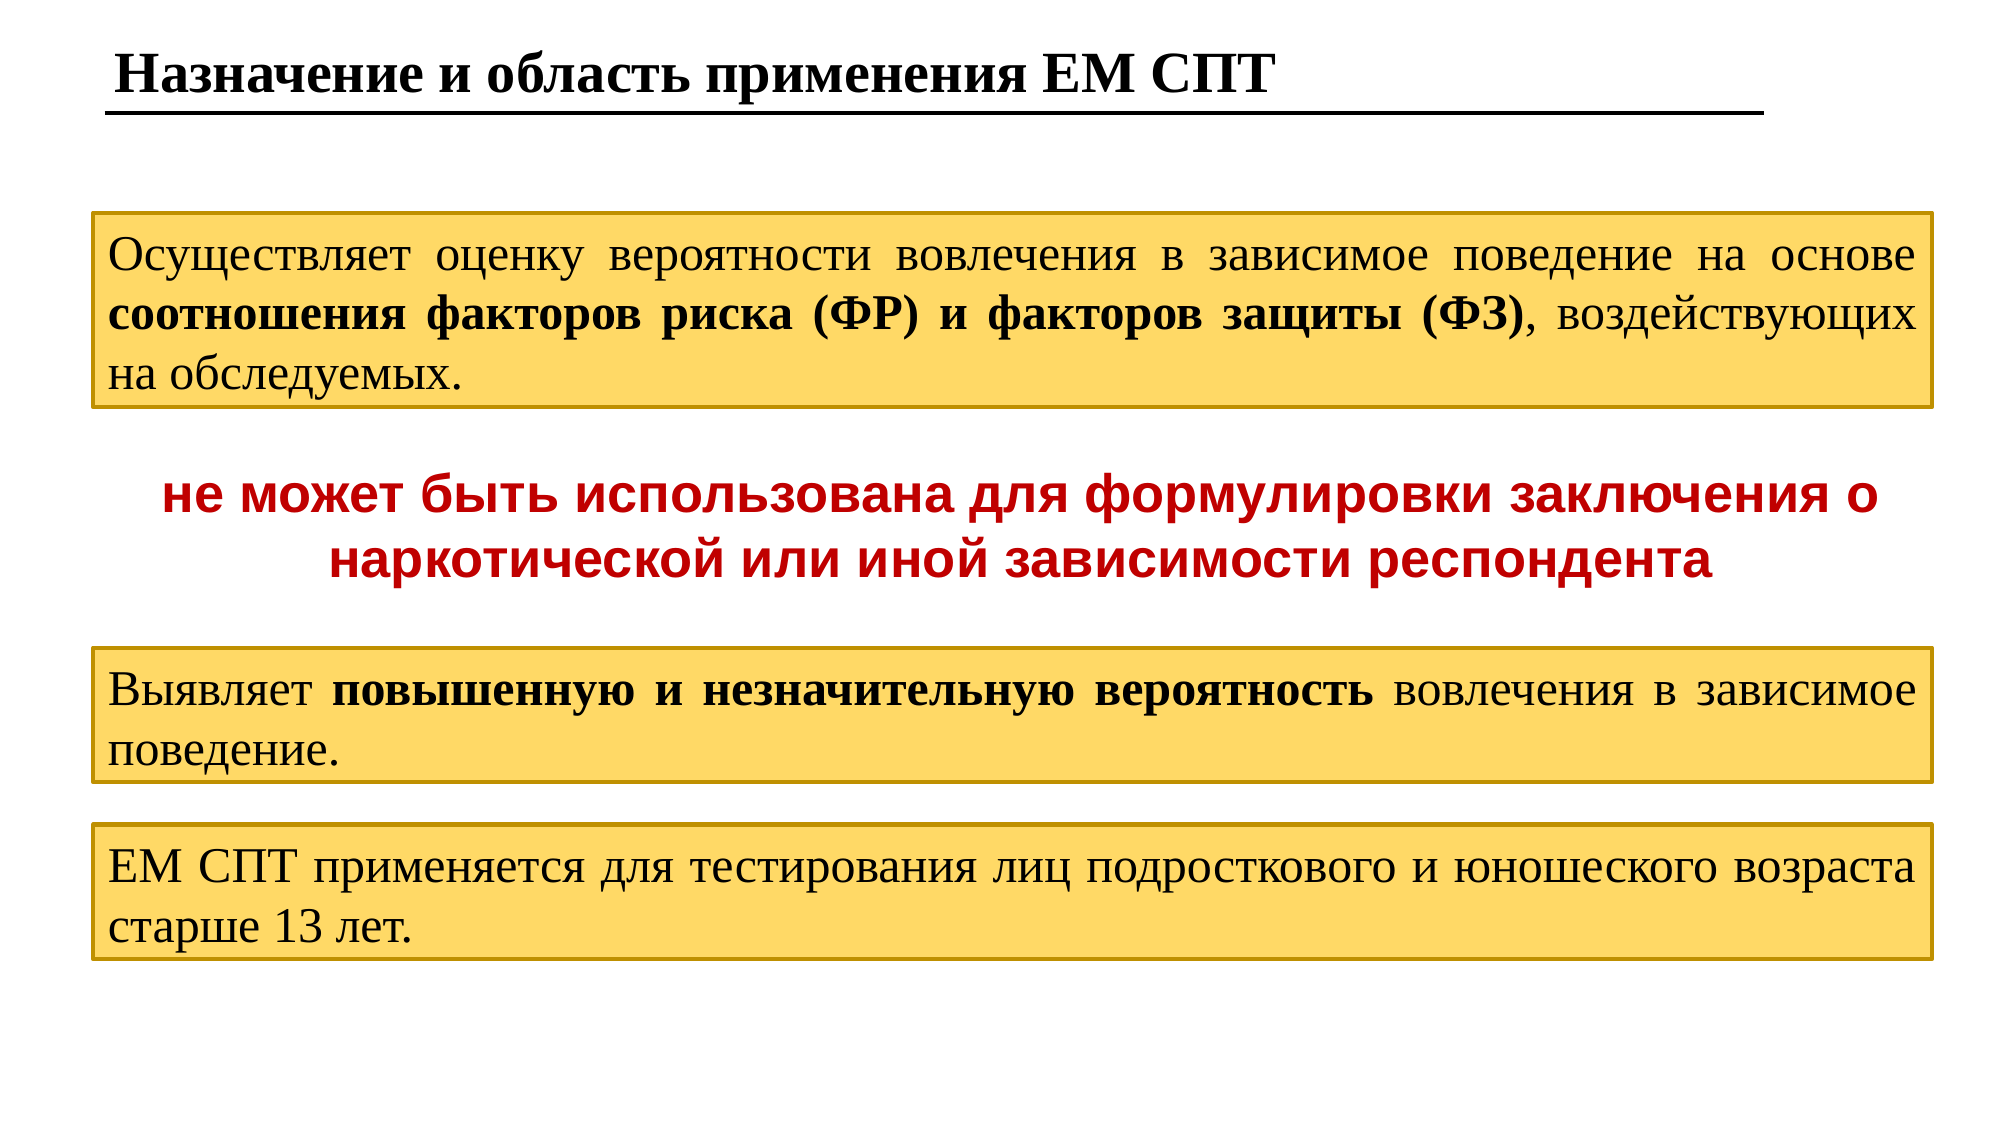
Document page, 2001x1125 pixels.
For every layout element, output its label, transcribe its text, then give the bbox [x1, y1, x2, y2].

text_box Назначение и область применения ЕМ СПТ [100, 27, 1292, 112]
text_box Осуществляет оценку вероятности вовлечения в зависимое поведение на основе соотношения факторов риска (ФР) и факторов защиты (ФЗ), воздействующих на обследуемых. [93, 212, 1932, 408]
text_box ЕМ СПТ применяется для тестирования лиц подросткового и юношеского возраста старше 13 лет. [93, 824, 1932, 960]
text_box Выявляет повышенную и незначительную вероятность вовлечения в зависимое поведение. [93, 647, 1932, 783]
text_box не может быть использована для формулировки заключения о наркотической или иной зависимости респондента [142, 451, 1900, 596]
